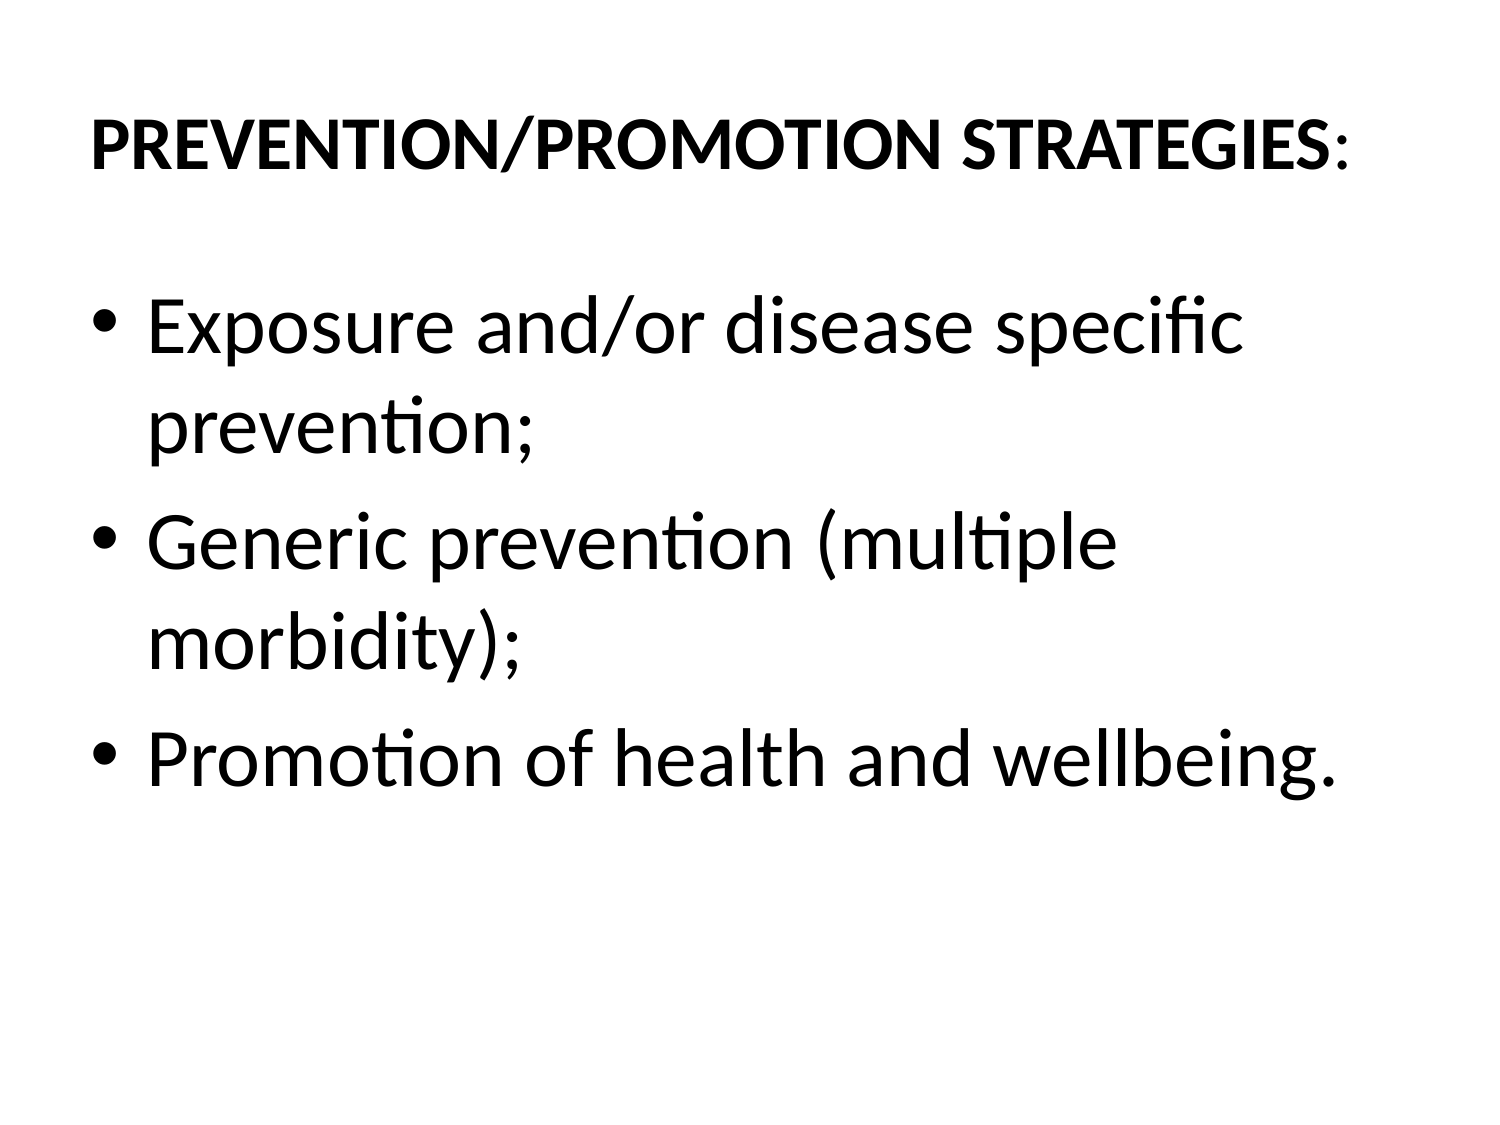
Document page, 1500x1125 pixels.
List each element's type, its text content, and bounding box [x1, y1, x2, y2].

list Exposure and/or disease specific prevention; Generic prevention (multiple morbidity); Promotion of health and wellbeing. [75, 262, 1425, 1005]
title PREVENTION/PROMOTION STRATEGIES: [75, 45, 1425, 233]
